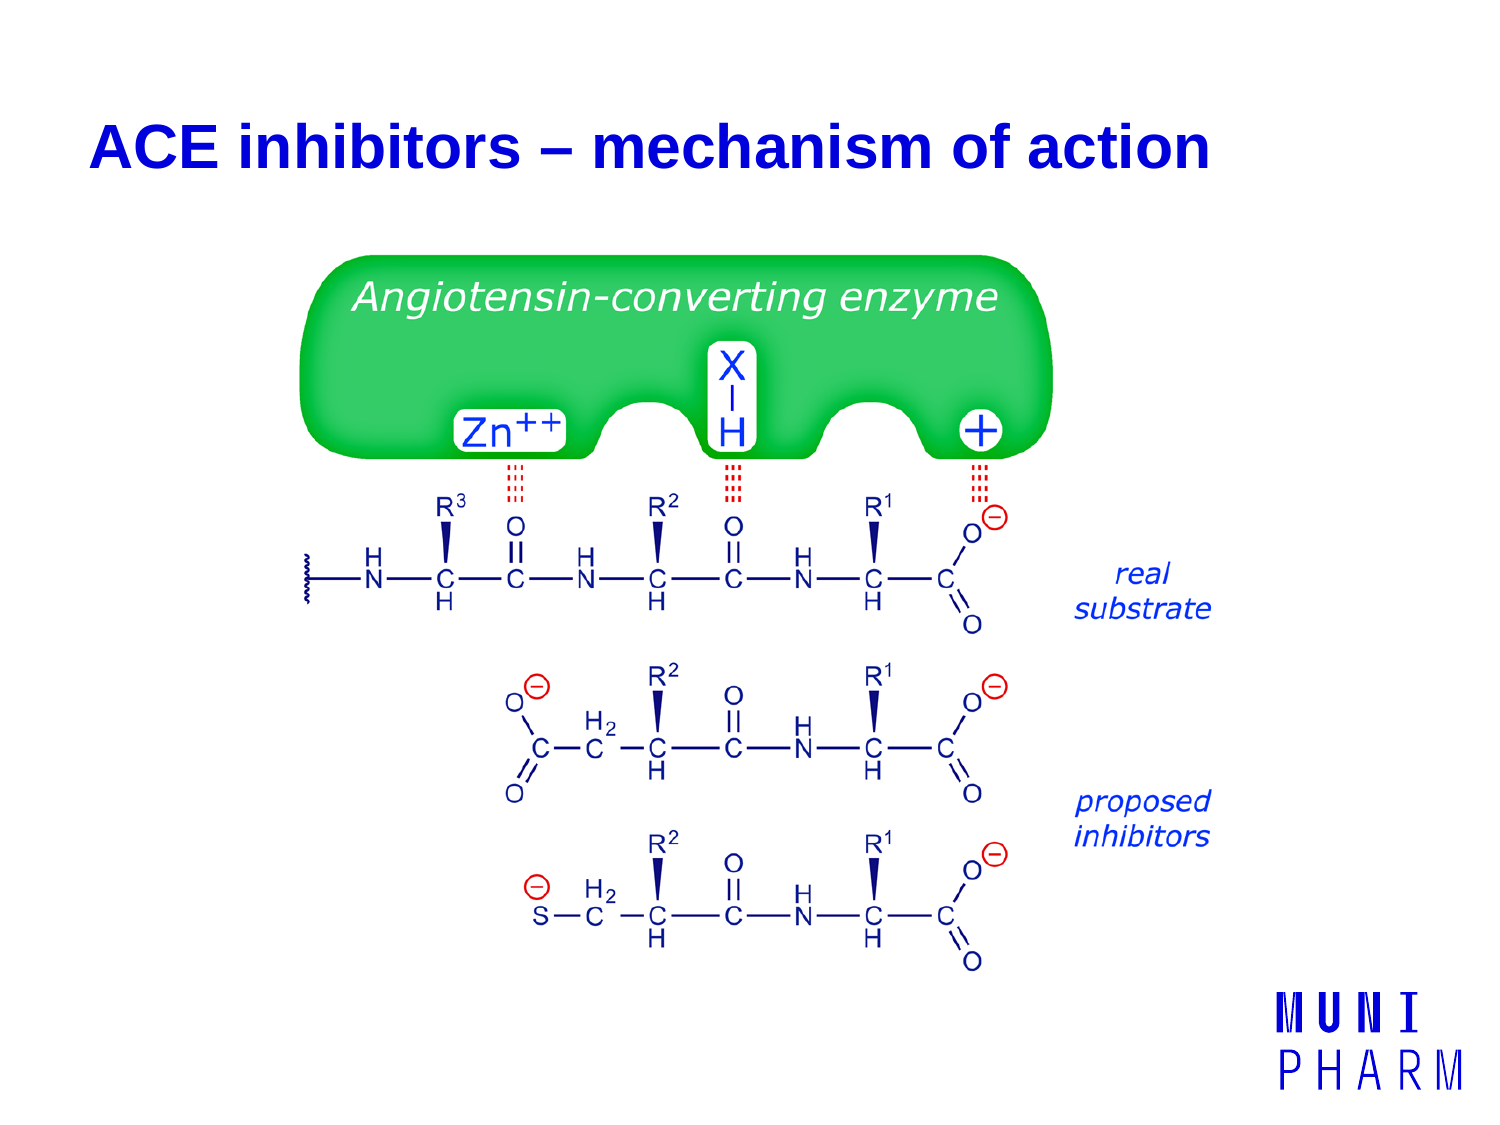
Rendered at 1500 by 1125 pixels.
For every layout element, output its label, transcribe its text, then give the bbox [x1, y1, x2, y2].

title ACE inhibitors – mechanism of action [88, 118, 1412, 193]
picture [264, 218, 1247, 1008]
